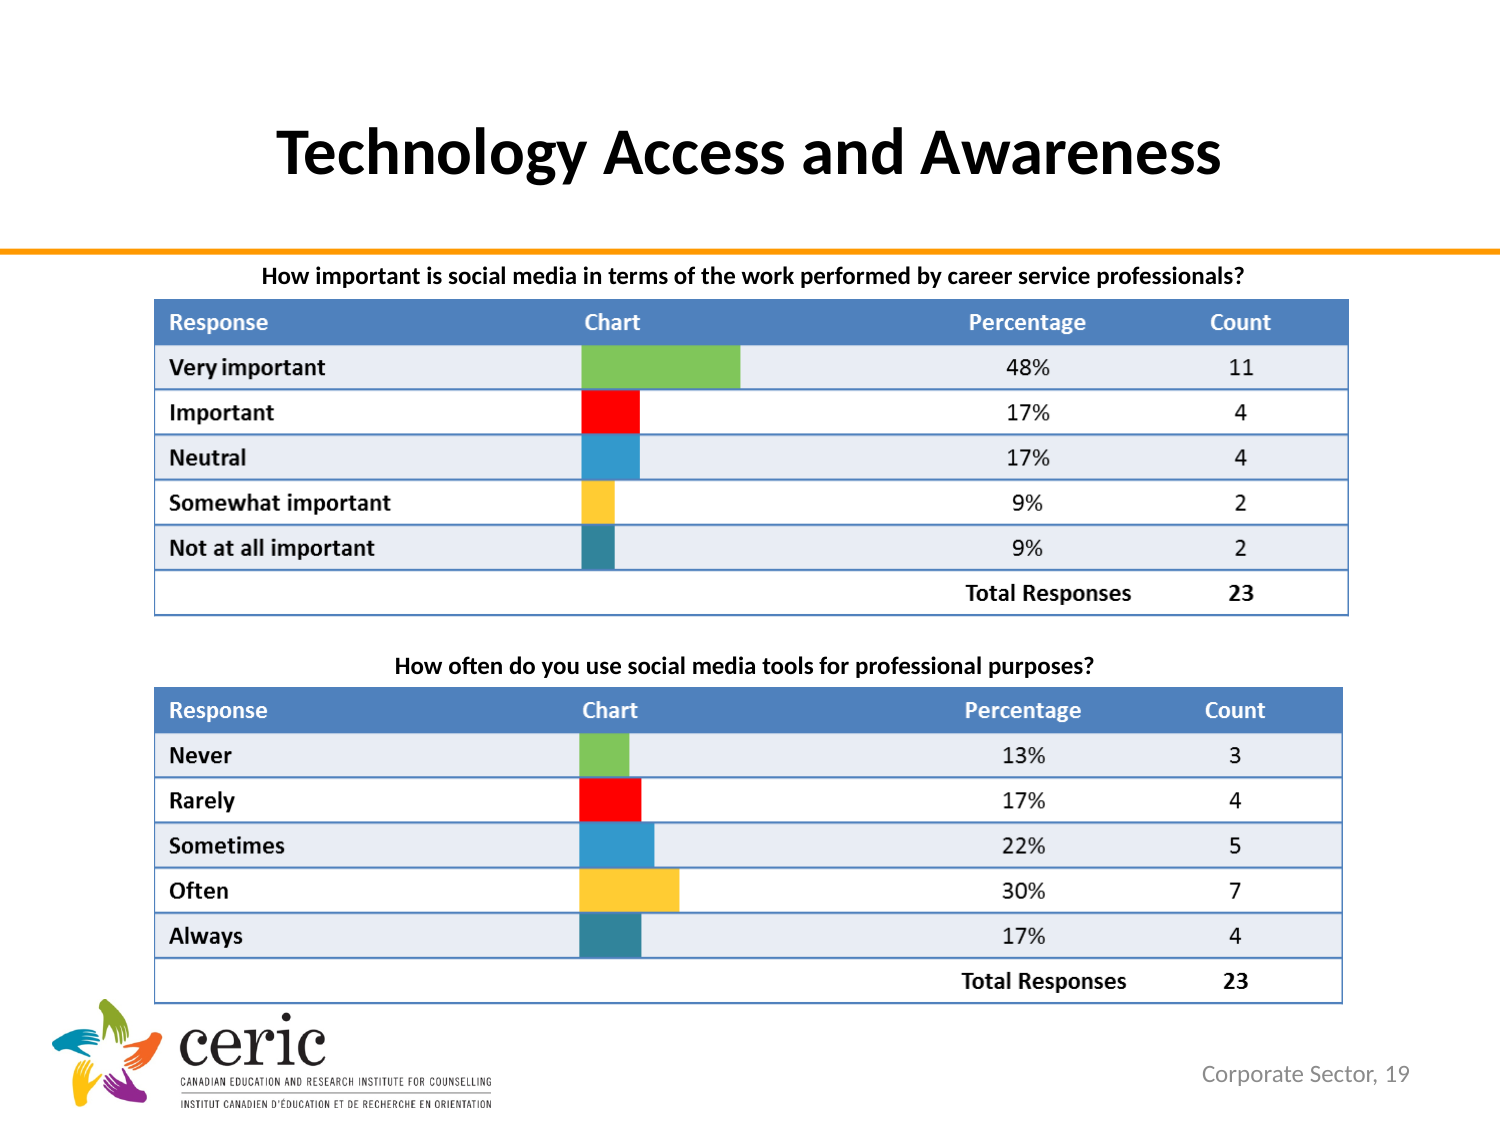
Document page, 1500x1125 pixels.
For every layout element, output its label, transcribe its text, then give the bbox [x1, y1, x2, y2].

slide_number Corporate Sector, 19 [1074, 1042, 1425, 1103]
text_box How important is social media in terms of the work performed by career service professionals? [160, 252, 1349, 297]
picture [52, 687, 1343, 1108]
text_box How often do you use social media tools for professional purposes? [154, 642, 1343, 687]
title Technology Access and Awareness [75, 99, 1425, 233]
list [154, 298, 1349, 623]
